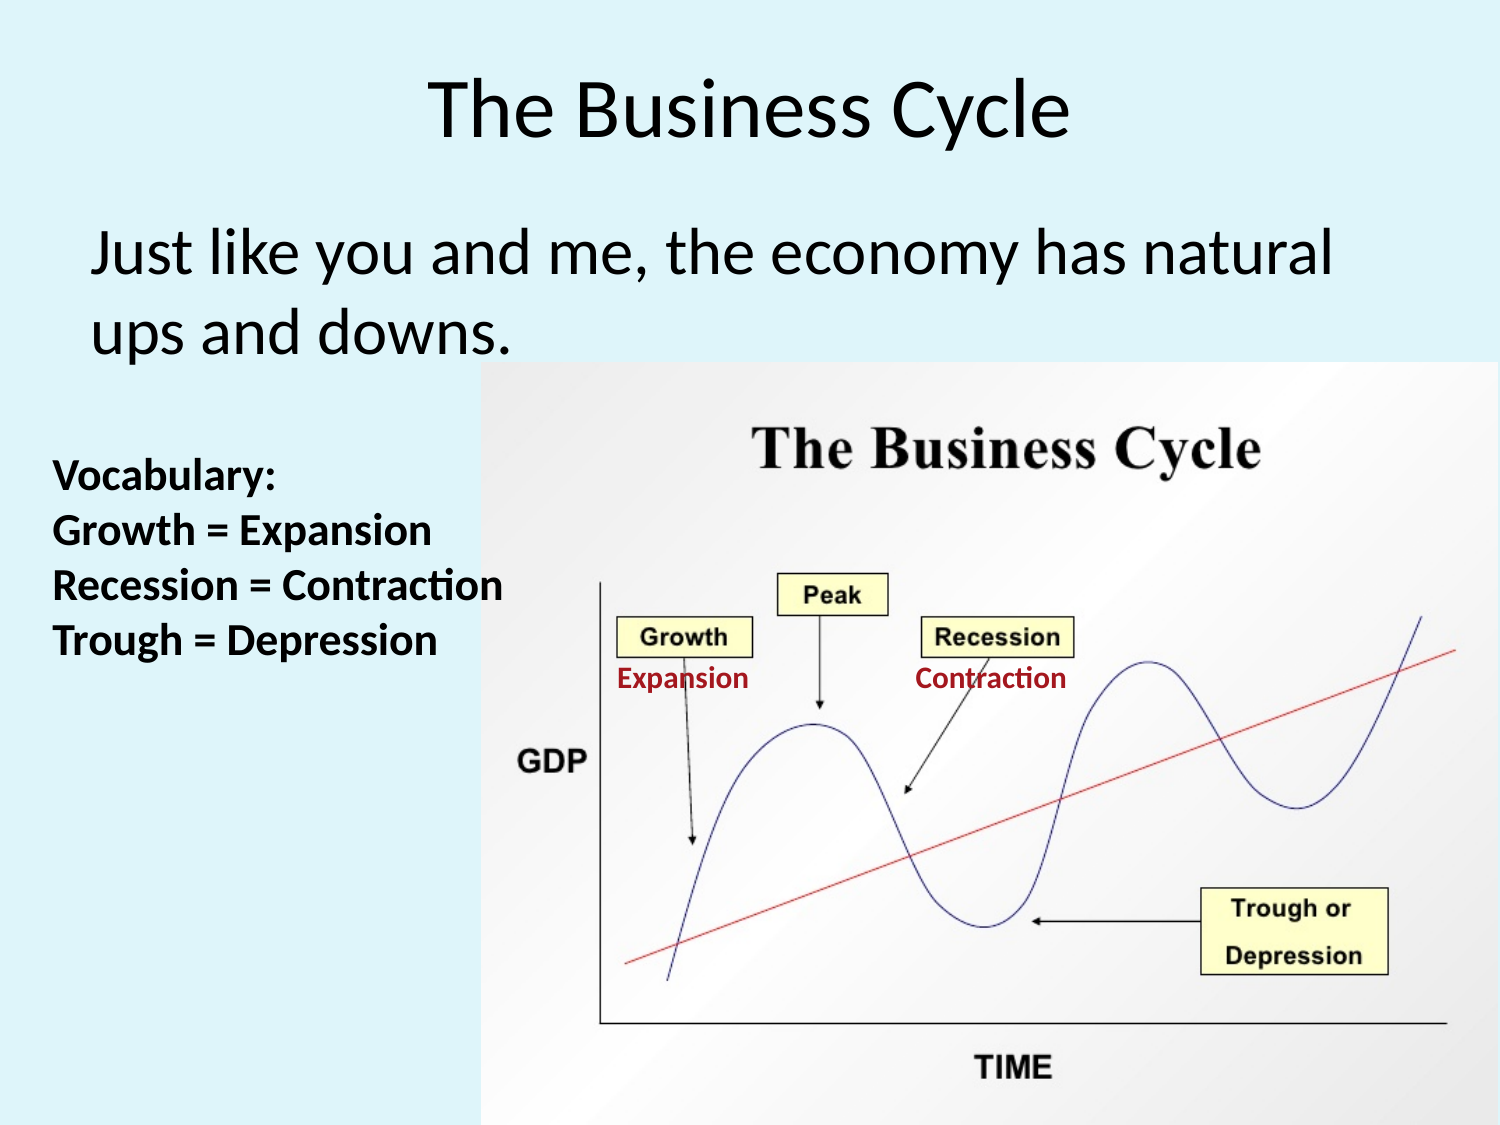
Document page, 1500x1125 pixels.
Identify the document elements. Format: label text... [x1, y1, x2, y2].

picture [480, 362, 1498, 1125]
text_box Vocabulary: Growth = Expansion Recession = Contraction Trough = Depression [37, 437, 475, 718]
title The Business Cycle [75, 45, 1425, 163]
list Just like you and me, the economy has natural ups and downs. [75, 200, 1425, 400]
